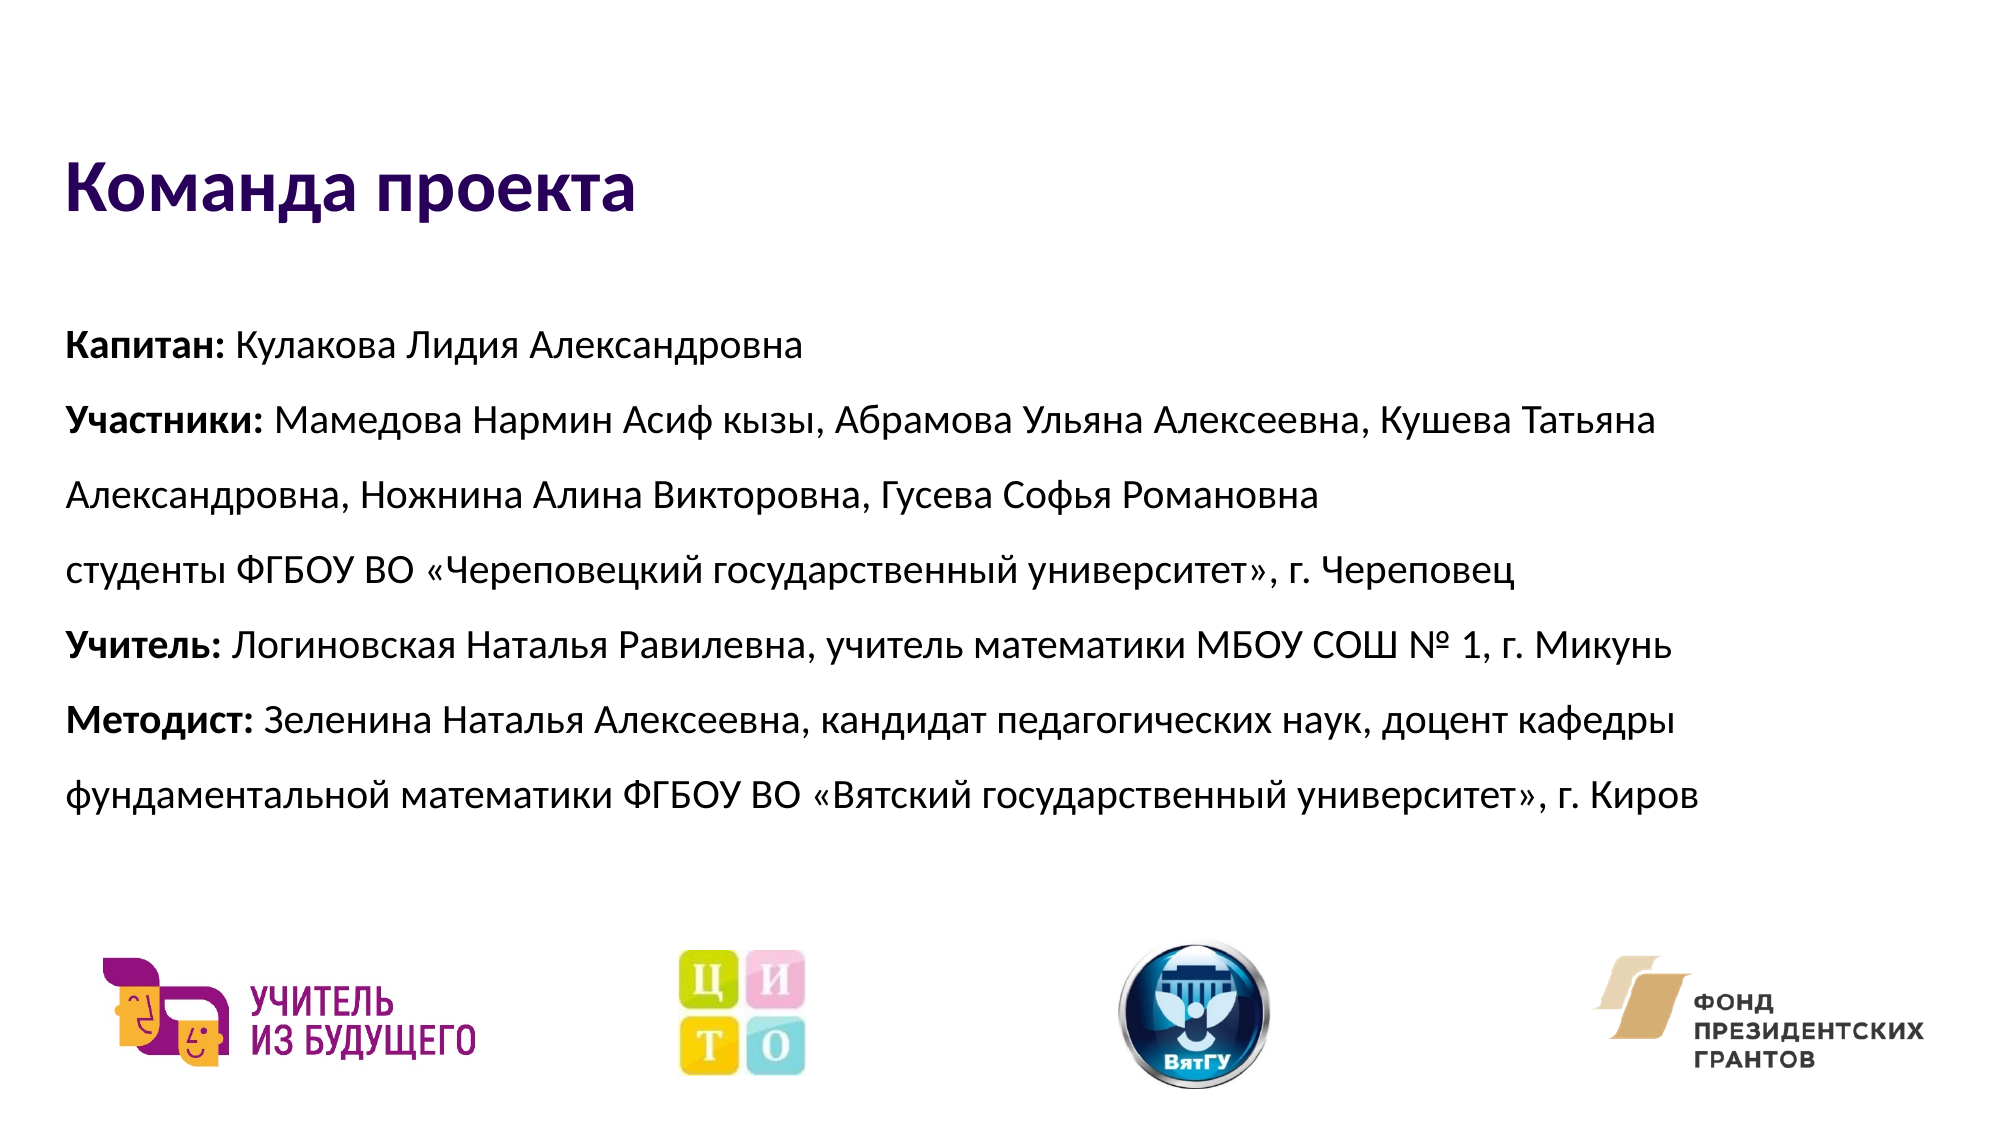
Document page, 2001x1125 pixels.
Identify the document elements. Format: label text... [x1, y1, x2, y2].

picture [1118, 937, 1271, 1089]
picture [96, 957, 476, 1069]
text_box Команда проекта [50, 128, 1835, 279]
picture [1591, 954, 1926, 1072]
text_box [678, 950, 806, 1076]
text_box Капитан: Кулакова Лидия Александровна Участники: Мамедова Нармин Асиф кызы, Абрамова Ульяна Алексеевна, Кушева Татьяна Александровна, Ножнина Алина Викторовна, Гусева Софья Романовна студенты ФГБОУ ВО «Череповецкий государственный университет», г. Череповец Учитель: Логиновская Наталья Равилевна, учитель математики МБОУ СОШ № 1, г. Микунь Методист: Зеленина Наталья Алексеевна, кандидат педагогических наук, доцент кафедры фундаментальной математики ФГБОУ ВО «Вятский государственный университет», г. Киров [50, 284, 1835, 825]
